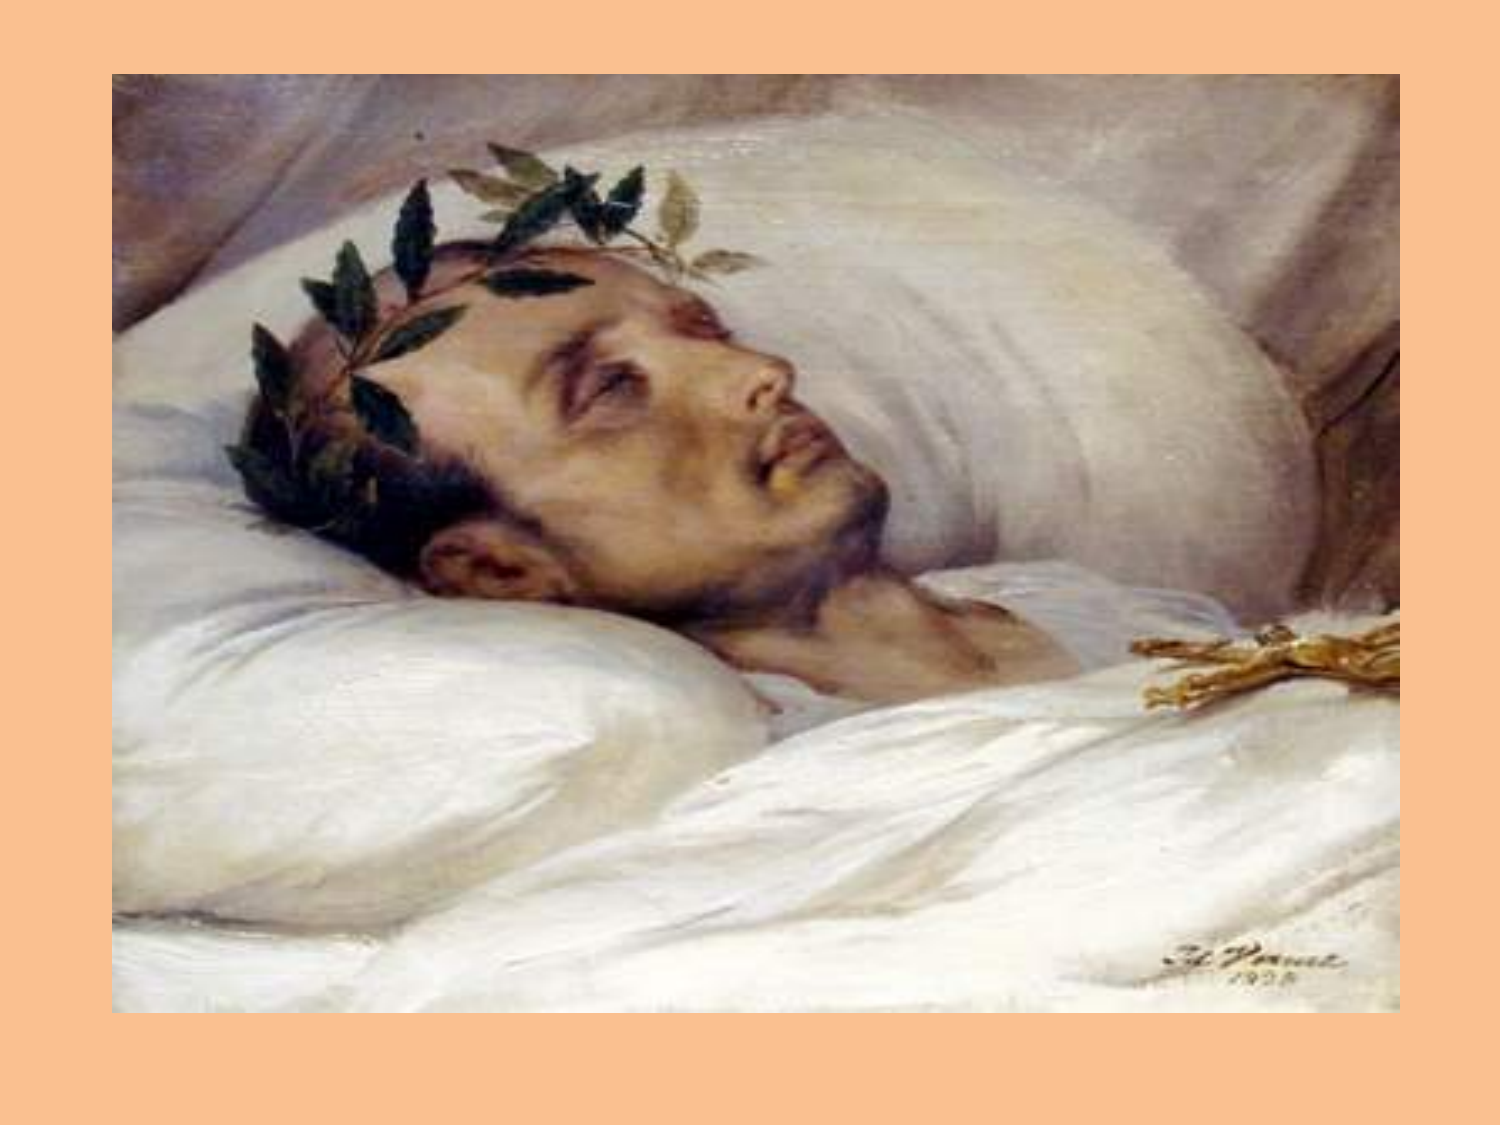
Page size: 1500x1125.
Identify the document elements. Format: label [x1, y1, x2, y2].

picture [112, 74, 1401, 1013]
